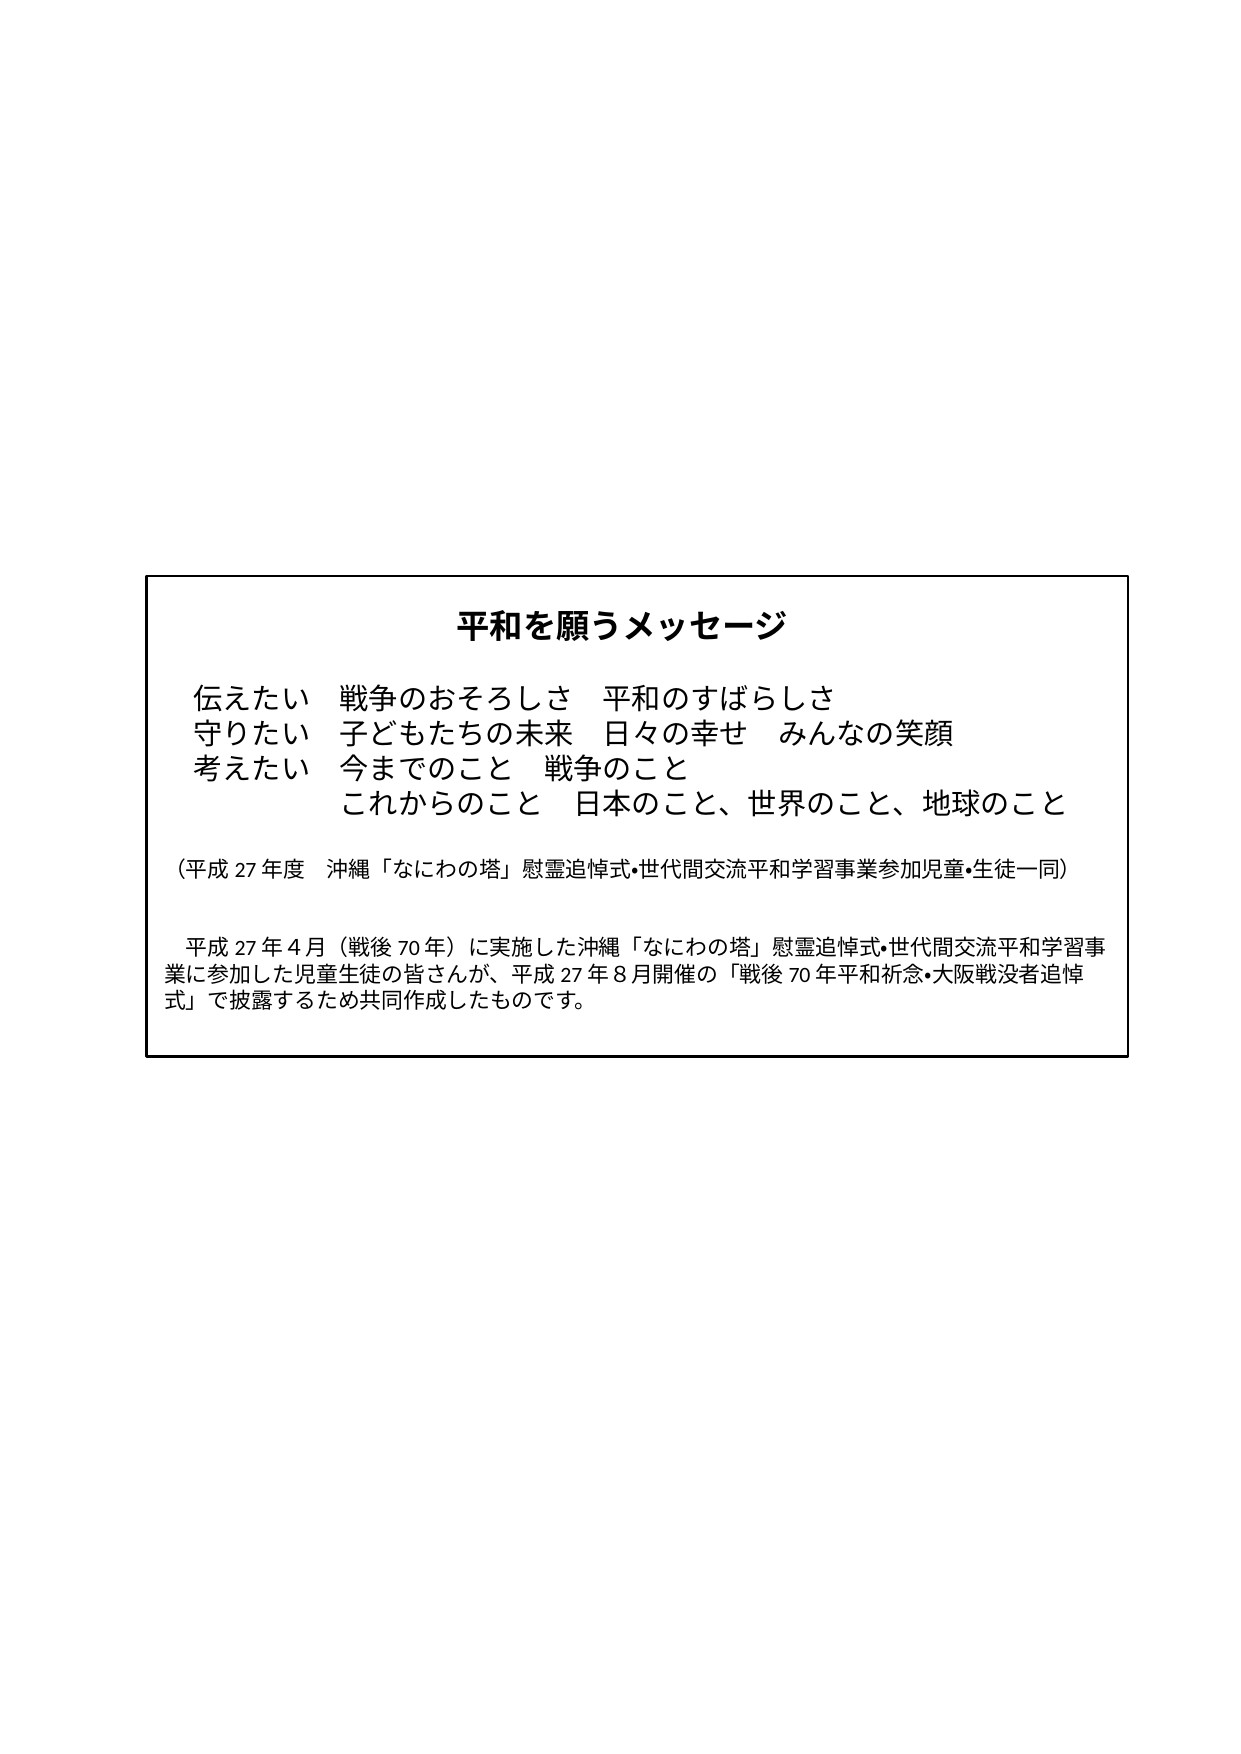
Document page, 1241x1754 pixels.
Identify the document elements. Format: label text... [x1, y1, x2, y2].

text_box 平和を願うメッセージ 伝えたい 戦争のおそろしさ 平和のすばらしさ 守りたい 子どもたちの未来 日々の幸せ みんなの笑顔 考えたい 今までのこと 戦争のこと これからのこと 日本のこと、世界のこと、地球のこと （平成27年度 沖縄「なにわの塔」慰霊追悼式・世代間交流平和学習事業参加児童・生徒一同） 平成27年４月（戦後70年）に実施した沖縄「なにわの塔」慰霊追悼式・世代間交流平和学習事業に参加した児童生徒の皆さんが、平成27年８月開催の「戦後70年平和祈念・大阪戦没者追悼式」で披露するため共同作成したものです。 [146, 576, 1128, 1057]
